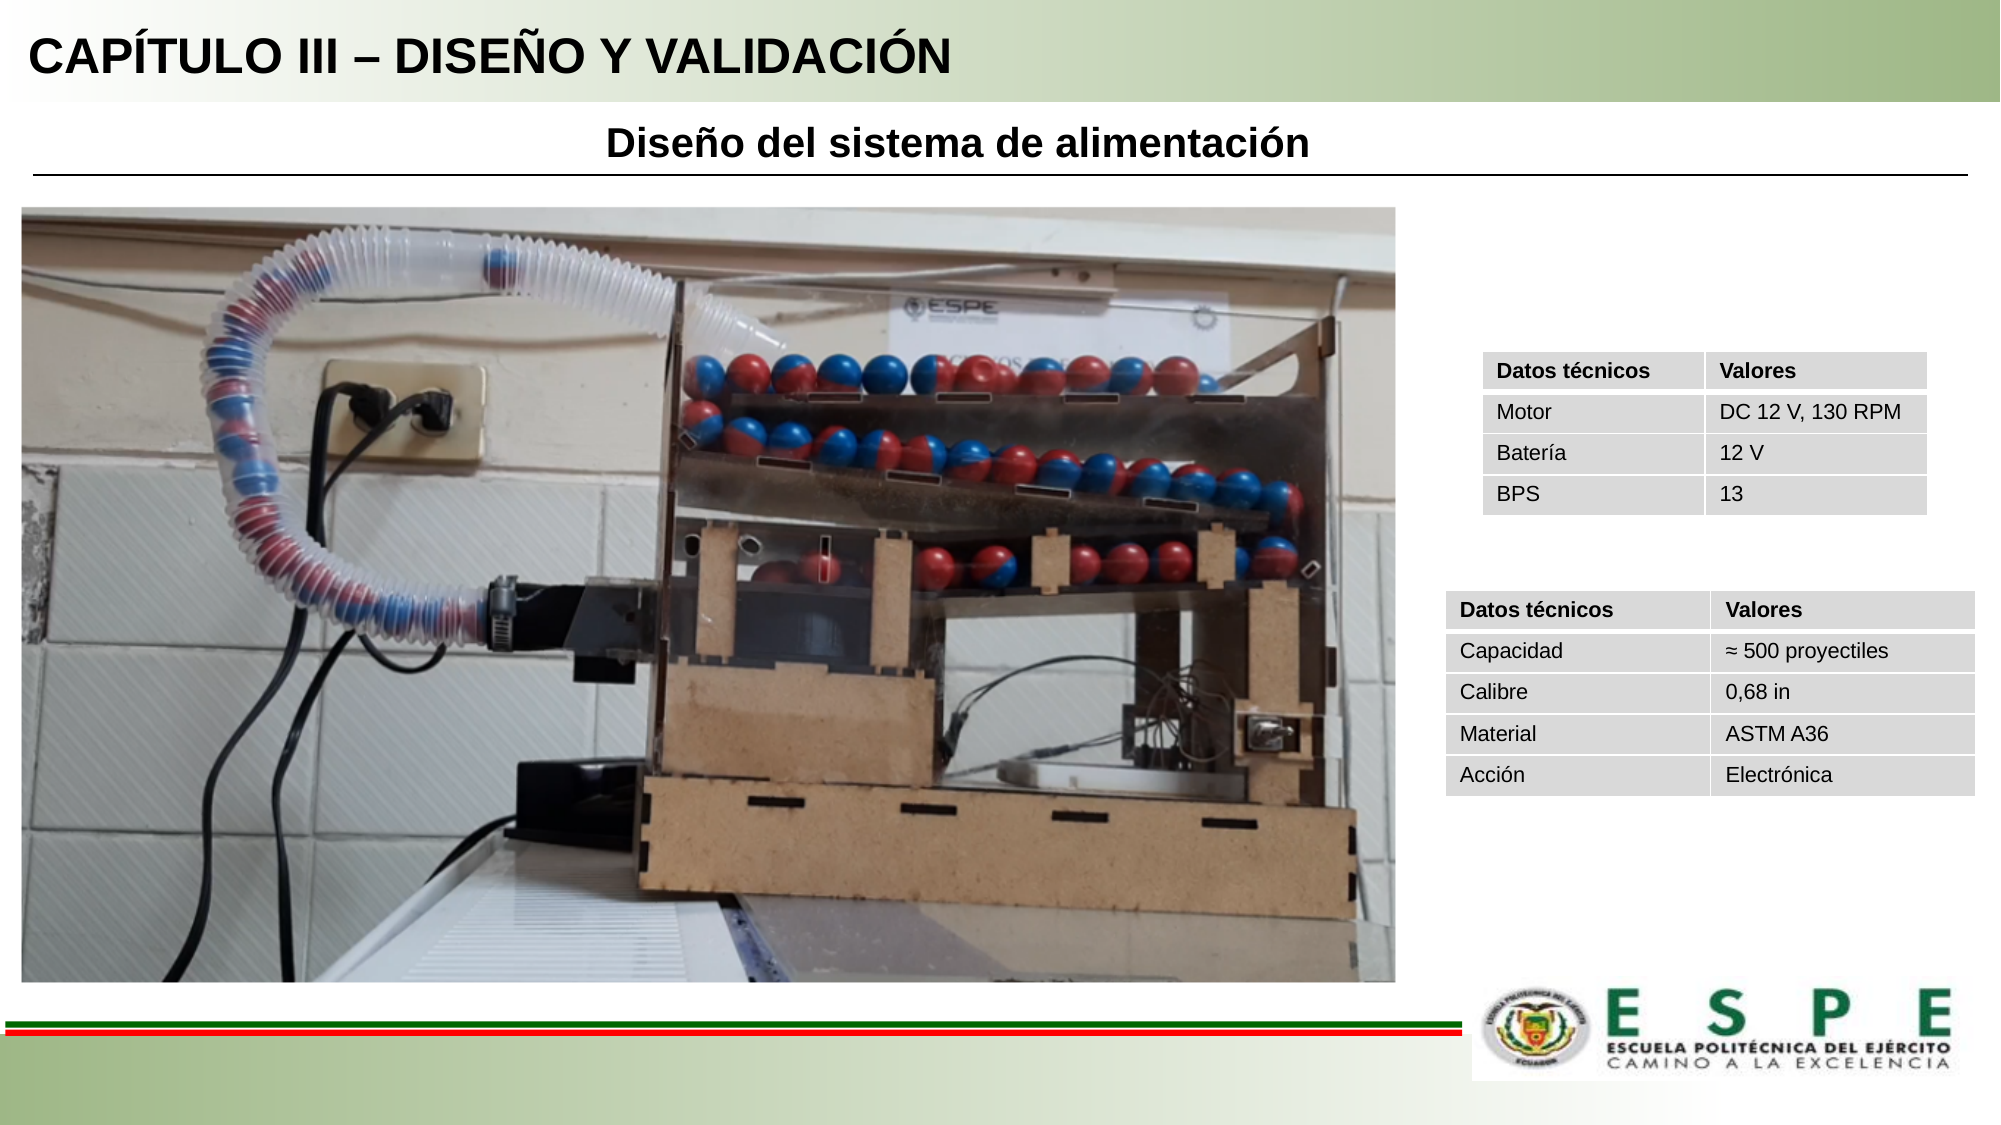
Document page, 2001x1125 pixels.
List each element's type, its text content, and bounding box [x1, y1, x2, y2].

table_cell Electrónica [1711, 756, 1975, 796]
table_cell ≈ 500 proyectiles [1711, 634, 1975, 672]
table_cell DC 12 V, 130 RPM [1706, 395, 1927, 433]
text_box Diseño del sistema de alimentación [590, 108, 1326, 174]
table_cell 0,68 in [1711, 674, 1975, 713]
table_cell Material [1446, 715, 1710, 754]
table_header Valores [1706, 352, 1927, 389]
table_cell Batería [1483, 434, 1704, 474]
picture [13, 200, 1403, 990]
table_header Datos técnicos [1446, 591, 1710, 629]
table_cell Motor [1483, 395, 1704, 433]
table_cell BPS [1483, 476, 1704, 515]
title CAPÍTULO III – DISEÑO Y VALIDACIÓN [13, 16, 1037, 109]
table_cell 13 [1706, 476, 1927, 515]
picture [1472, 976, 1977, 1081]
table_cell Capacidad [1446, 634, 1710, 672]
table_cell Calibre [1446, 674, 1710, 713]
table_header Datos técnicos [1483, 352, 1704, 389]
table_cell Acción [1446, 756, 1710, 796]
table_cell ASTM A36 [1711, 715, 1975, 754]
table_cell 12 V [1706, 434, 1927, 474]
table_header Valores [1711, 591, 1975, 629]
